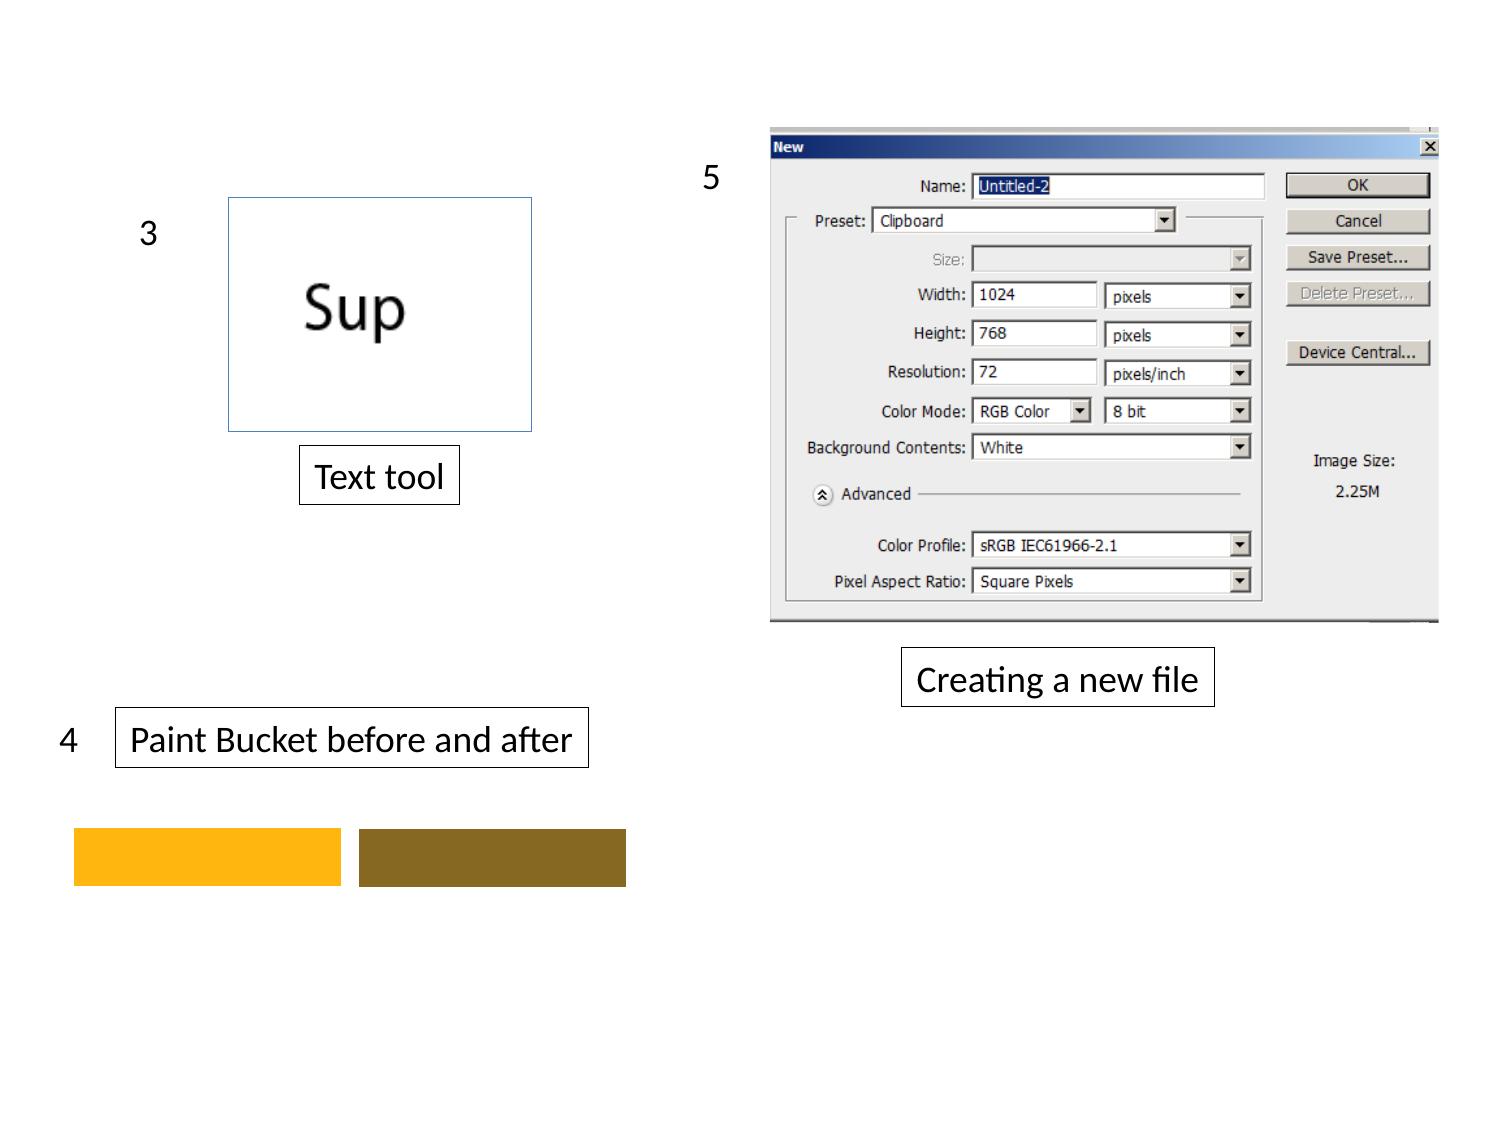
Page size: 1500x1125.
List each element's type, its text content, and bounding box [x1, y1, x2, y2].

text_box 3 [123, 201, 207, 261]
text_box 4 [44, 707, 127, 768]
text_box Creating a new file [901, 647, 1215, 707]
text_box 5 [687, 144, 764, 205]
picture [227, 196, 532, 433]
text_box Text tool [299, 445, 460, 505]
text_box Paint Bucket before and after [127, 707, 589, 768]
picture [769, 127, 1439, 624]
picture [66, 822, 632, 895]
